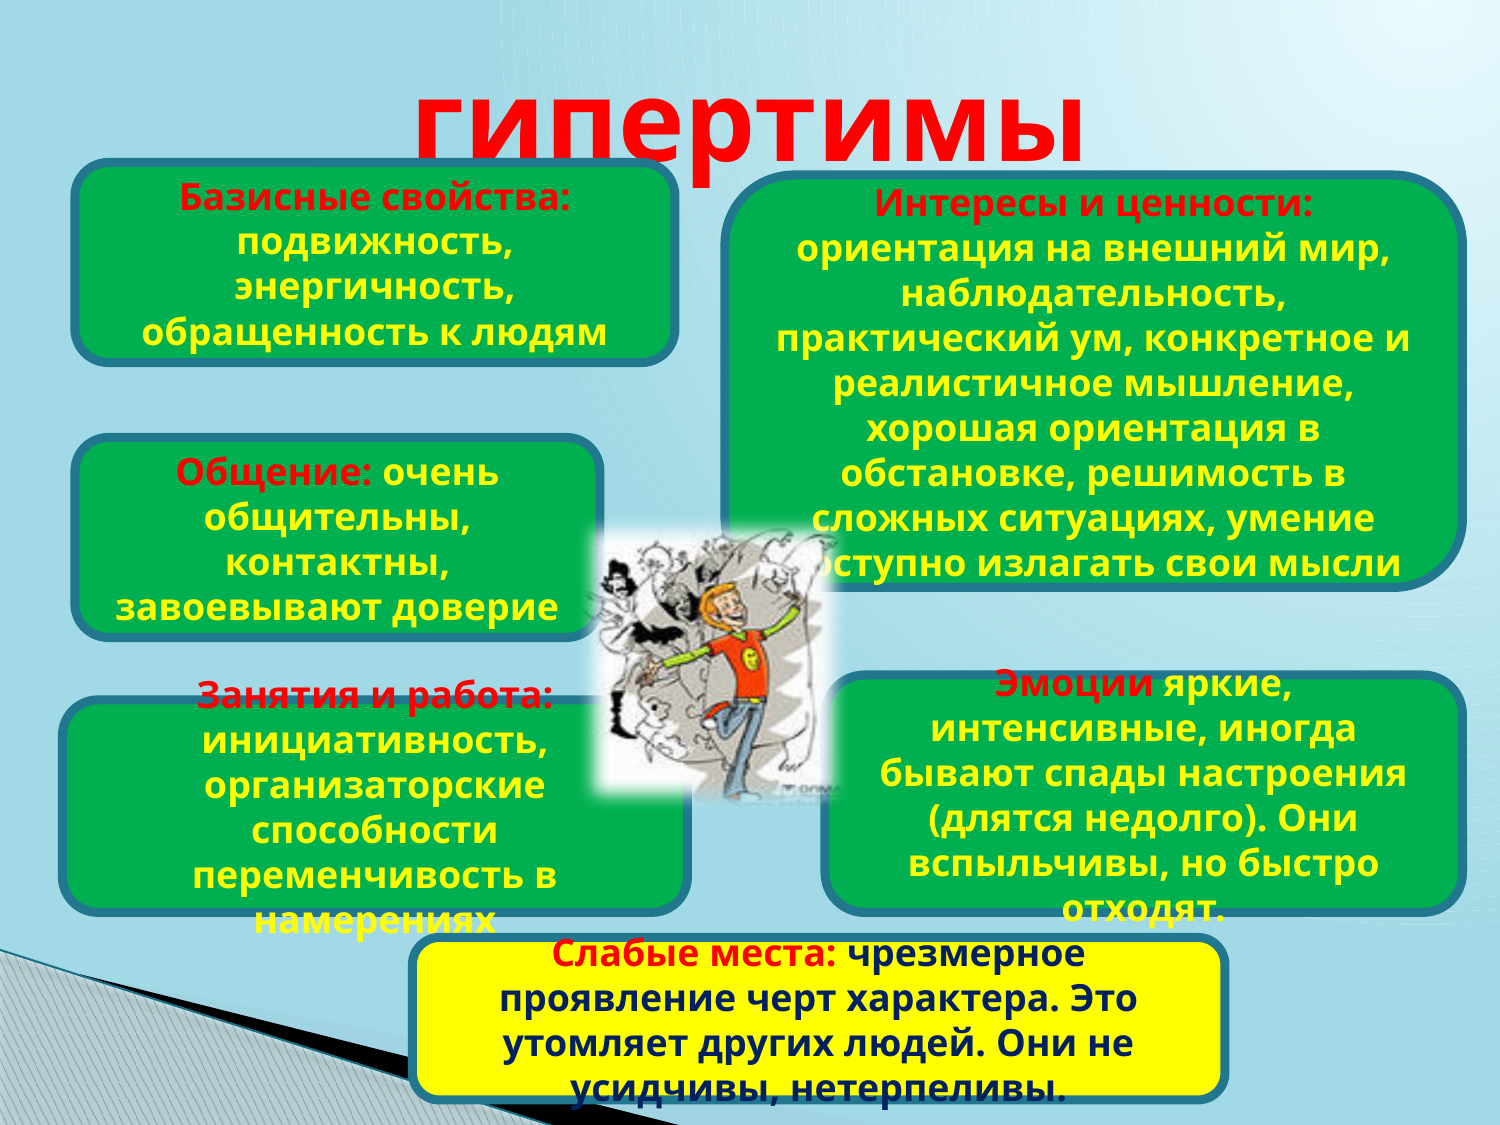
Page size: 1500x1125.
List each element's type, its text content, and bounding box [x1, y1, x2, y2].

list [574, 512, 851, 813]
text_box Эмоции яркие, интенсивные, иногда бывают спады настроения (длятся недолго). Они вспыльчивы, но быстро отходят. [820, 670, 1468, 917]
text_box Занятия и работа: инициативность, организаторские способности переменчивость в намерениях [57, 695, 692, 917]
text_box Слабые места: чрезмерное проявление черт характера. Это утомляет других людей. Они не усидчивы, нетерпеливы. [407, 932, 1230, 1105]
text_box Общение: очень общительны, контактны, завоевывают доверие [70, 432, 605, 643]
text_box Интересы и ценности: ориентация на внешний мир, наблюдательность, практический ум, конкретное и реалистичное мышление, хорошая ориентация в обстановке, решимость в сложных ситуациях, умение доступно излагать свои мысли [720, 170, 1467, 592]
title гипертимы [75, 0, 1425, 233]
text_box Базисные свойства: подвижность, энергичность, обращенность к людям [70, 157, 680, 368]
